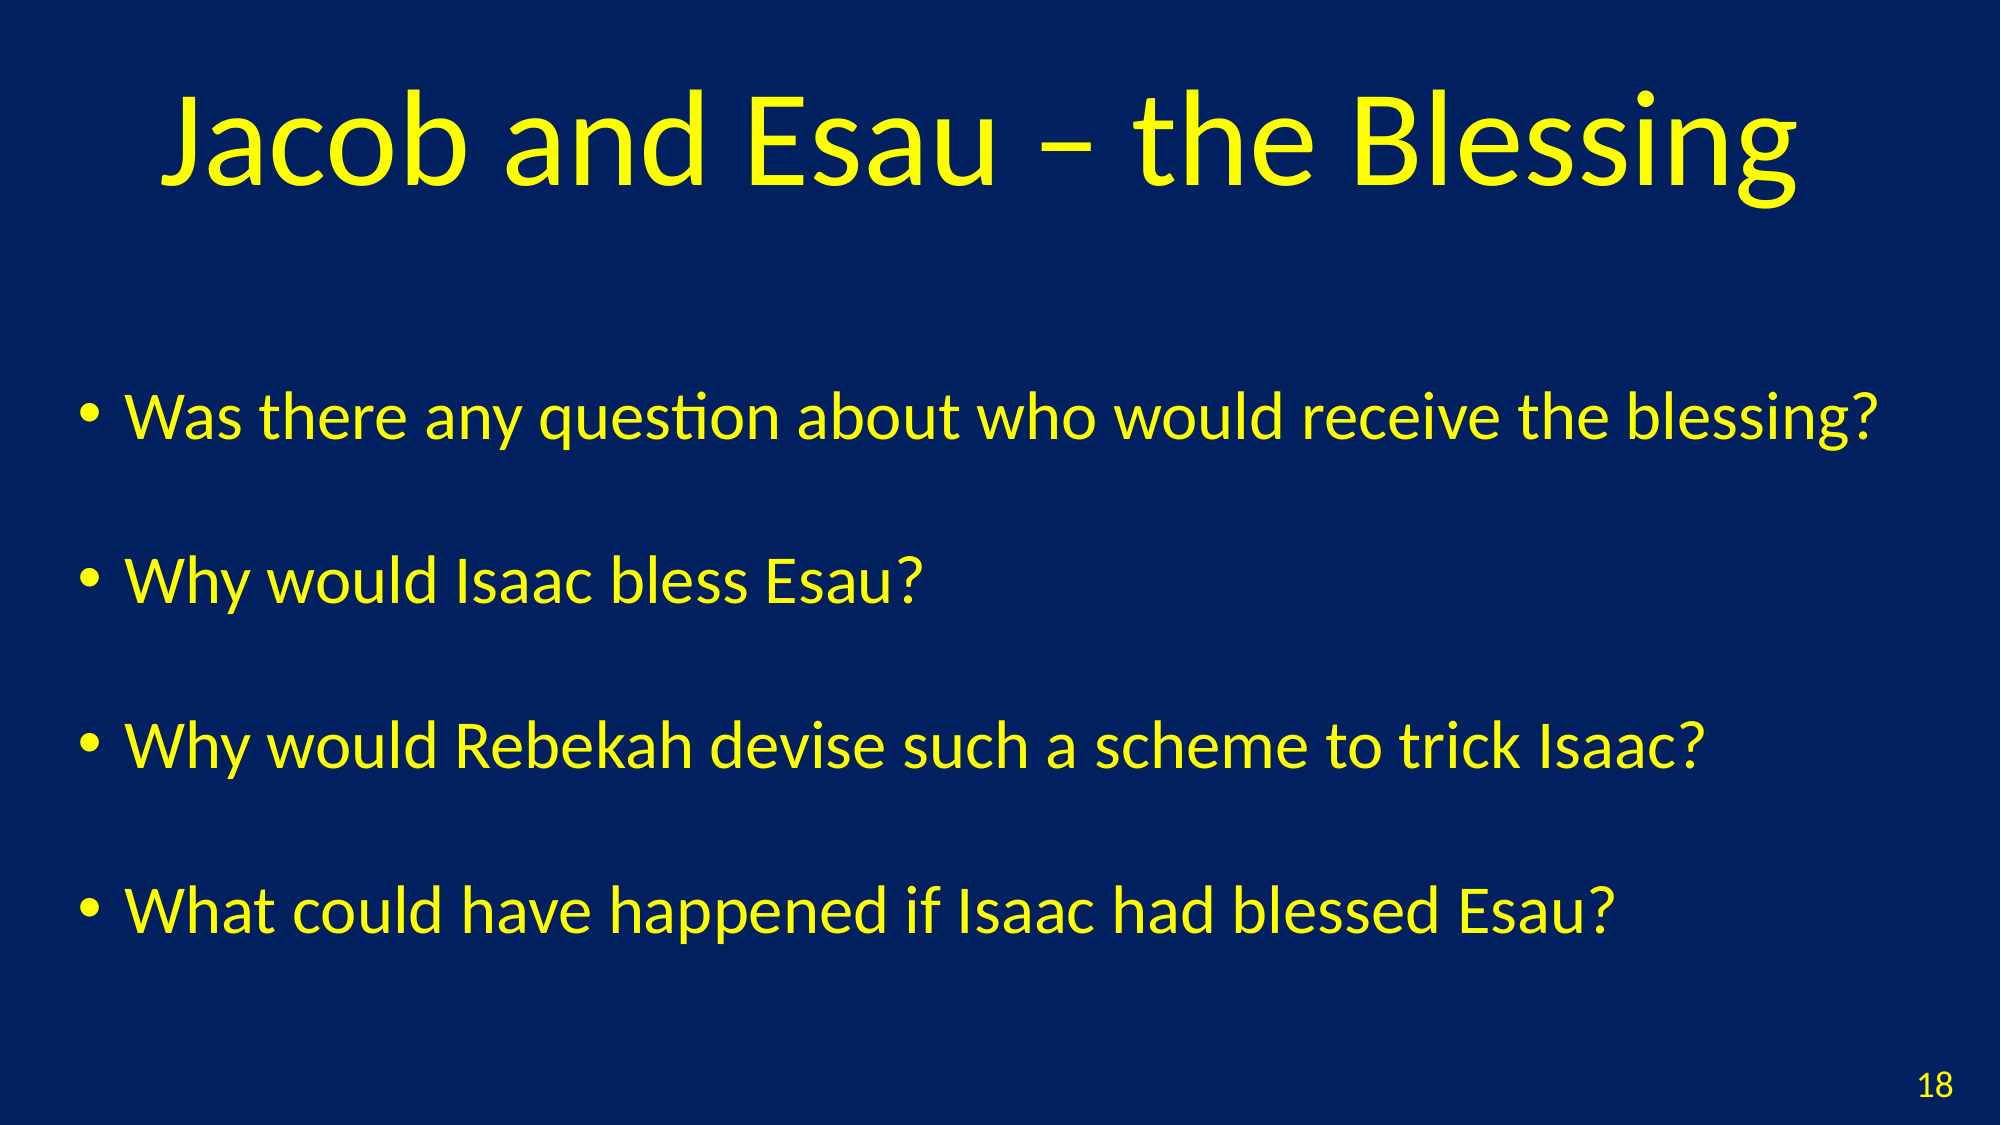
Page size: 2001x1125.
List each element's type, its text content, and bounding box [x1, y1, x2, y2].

text_box Was there any question about who would receive the blessing? Why would Isaac bless Esau? Why would Rebekah devise such a scheme to trick Isaac? What could have happened if Isaac had blessed Esau? [62, 363, 2000, 955]
text_box 18 [1901, 1052, 1981, 1113]
text_box Jacob and Esau – the Blessing [144, 40, 1817, 221]
title [19, 42, 2000, 246]
